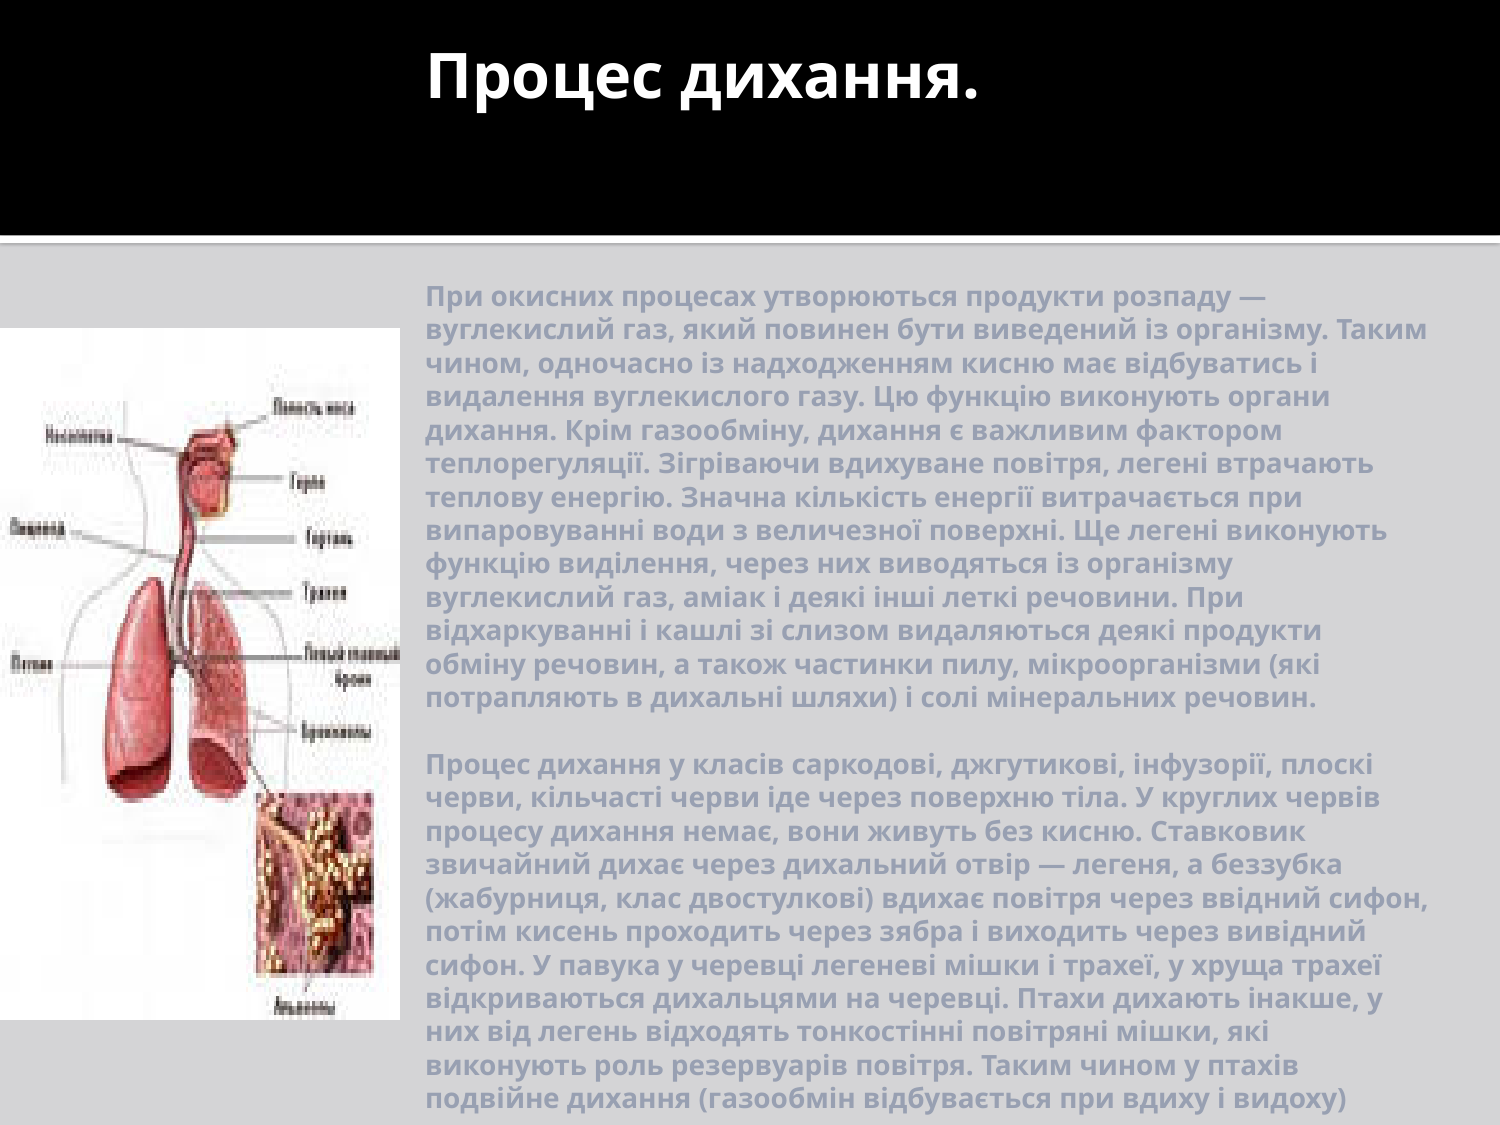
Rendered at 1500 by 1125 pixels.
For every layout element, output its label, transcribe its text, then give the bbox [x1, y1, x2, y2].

title Процес дихання. При окисних процесах утворюються продукти розпаду — вуглекислий газ, який повинен бути виведений із організму. Таким чином, одночасно із надходженням кисню має відбуватись і видалення вуглекислого газу. Цю функцію виконують органи дихання. Крім газообміну, дихання є важливим фактором теплорегуляції. Зігріваючи вдихуване повітря, легені втрачають теплову енергію. Значна кількість енергії витрачається при випаровуванні води з величезної поверхні. Ще легені виконують функцію виділення, через них виводяться із організму вуглекислий газ, аміак і деякі інші леткі речовини. При відхаркуванні і кашлі зі слизом видаляються деякі продукти обміну речовин, а також частинки пилу, мікроорганізми (які потрапляють в дихальні шляхи) і солі мінеральних речовин. Процес дихання у класів саркодові, джгутикові, інфузорії, плоскі черви, кільчасті черви іде через поверхню тіла. У круглих червів процесу дихання немає, вони живуть без кисню. Ставковик звичайний дихає через дихальний отвір — легеня, а беззубка (жабурниця, клас двостулкові) вдихає повітря через ввідний сифон, потім кисень проходить через зябра і виходить через вивідний сифон. У павука у черевці легеневі мішки і трахеї, у хруща трахеї відкриваються дихальцями на черевці. Птахи дихають інакше, у них від легень відходять тонкостінні повітряні мішки, які виконують роль резервуарів повітря. Таким чином у птахів подвійне дихання (газообмін відбувається при вдиху і видоху) [410, 25, 1437, 1125]
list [0, 328, 400, 1020]
